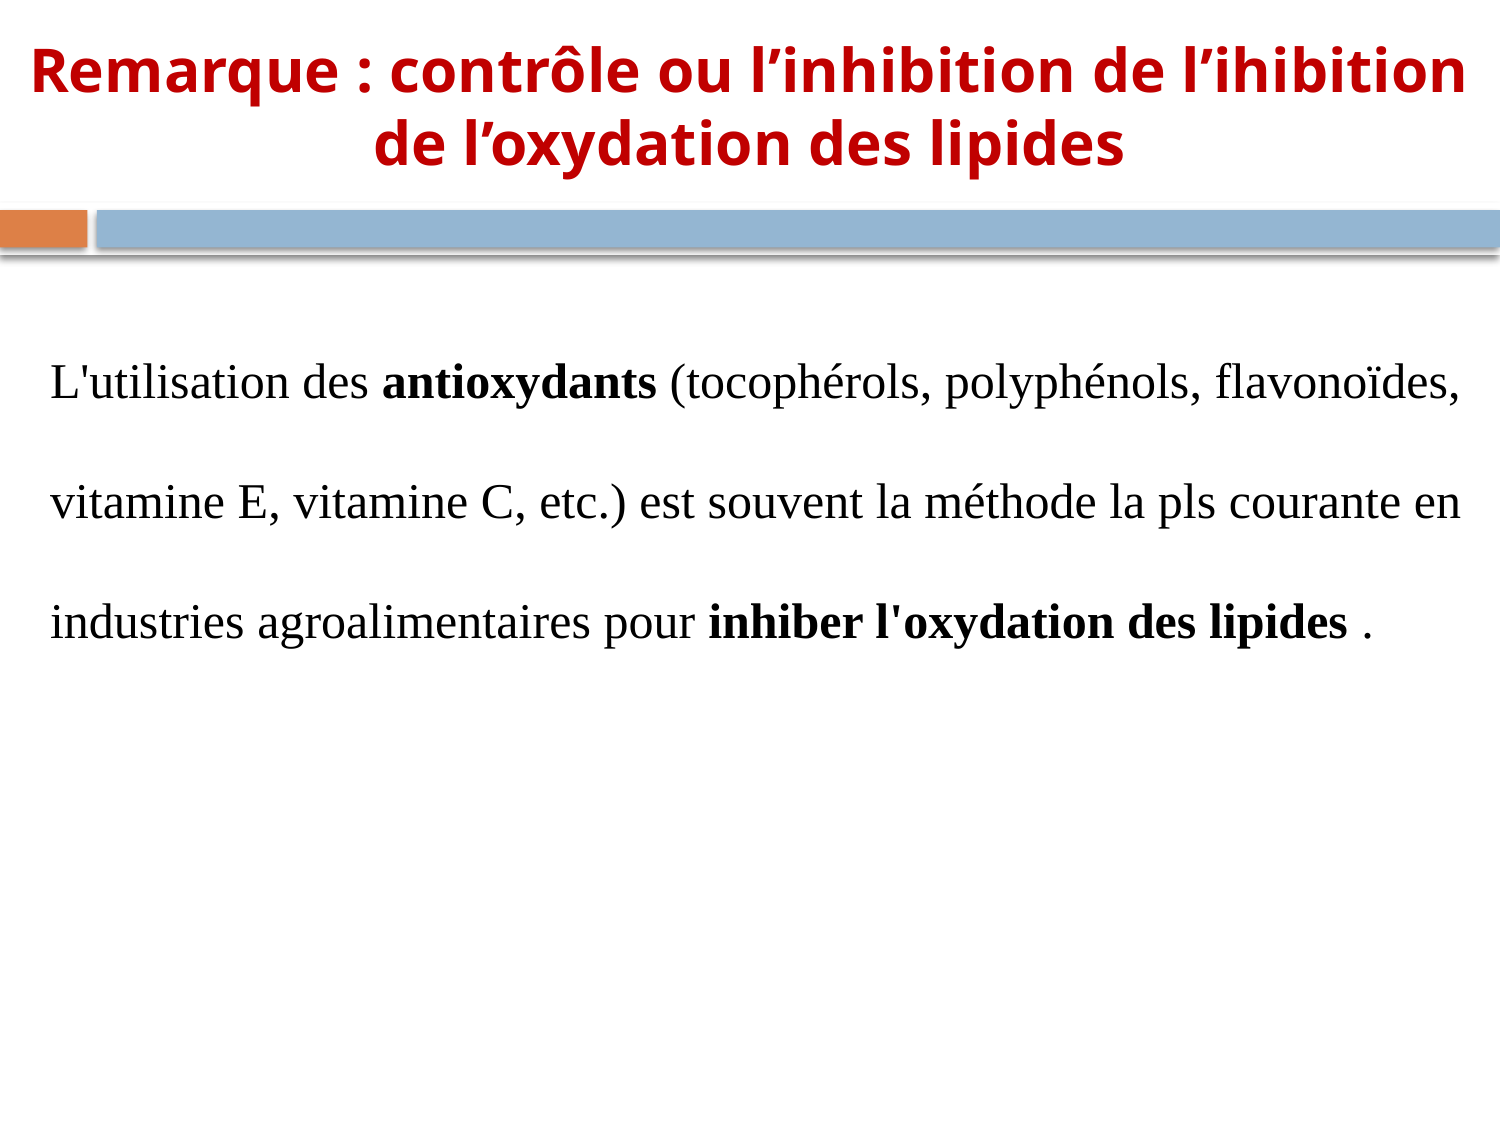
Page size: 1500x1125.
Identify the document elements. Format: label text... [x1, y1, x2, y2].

title Remarque : contrôle ou l’inhibition de l’ihibition de l’oxydation des lipides [0, 23, 1500, 186]
text_box L'utilisation des antioxydants (tocophérols, polyphénols, flavonoïdes, vitamine E, vitamine C, etc.) est souvent la méthode la pls courante en industries agroalimentaires pour inhiber l'oxydation des lipides . [35, 281, 1500, 776]
